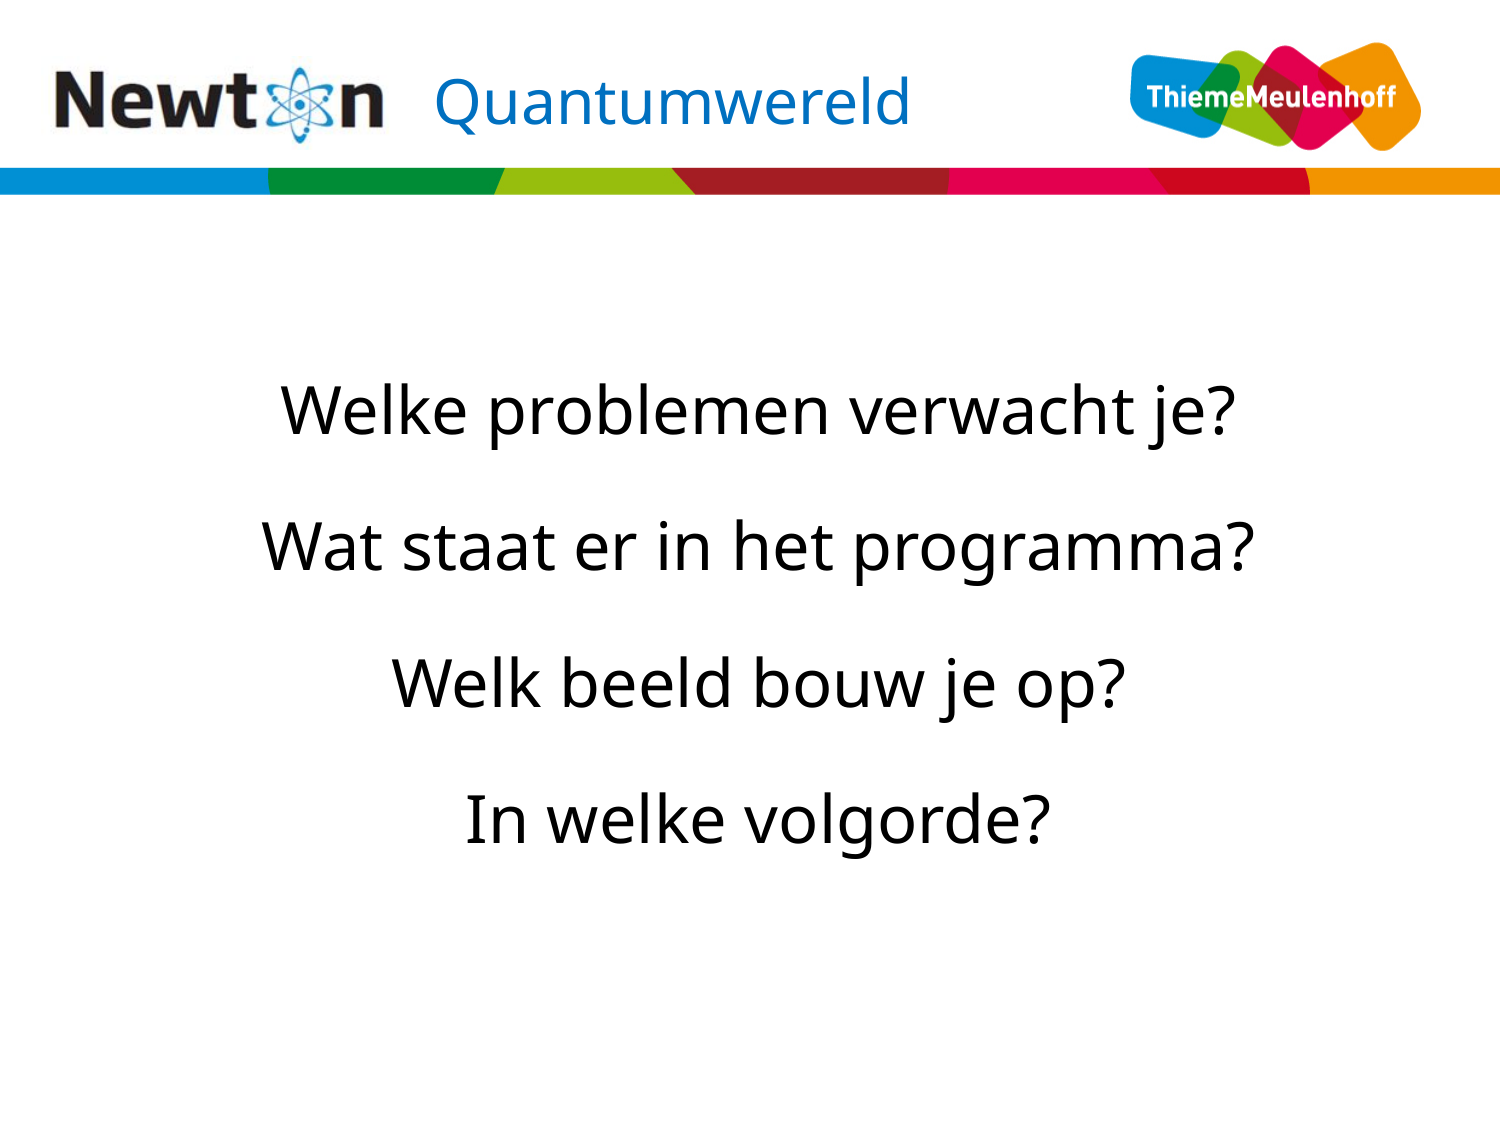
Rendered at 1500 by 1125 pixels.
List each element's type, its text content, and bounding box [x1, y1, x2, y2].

text_box Quantumwereld [418, 54, 1010, 211]
list Welke problemen verwacht je? Wat staat er in het programma? Welk beeld bouw je op? In welke volgorde? [75, 267, 1425, 986]
picture [0, 0, 1500, 208]
